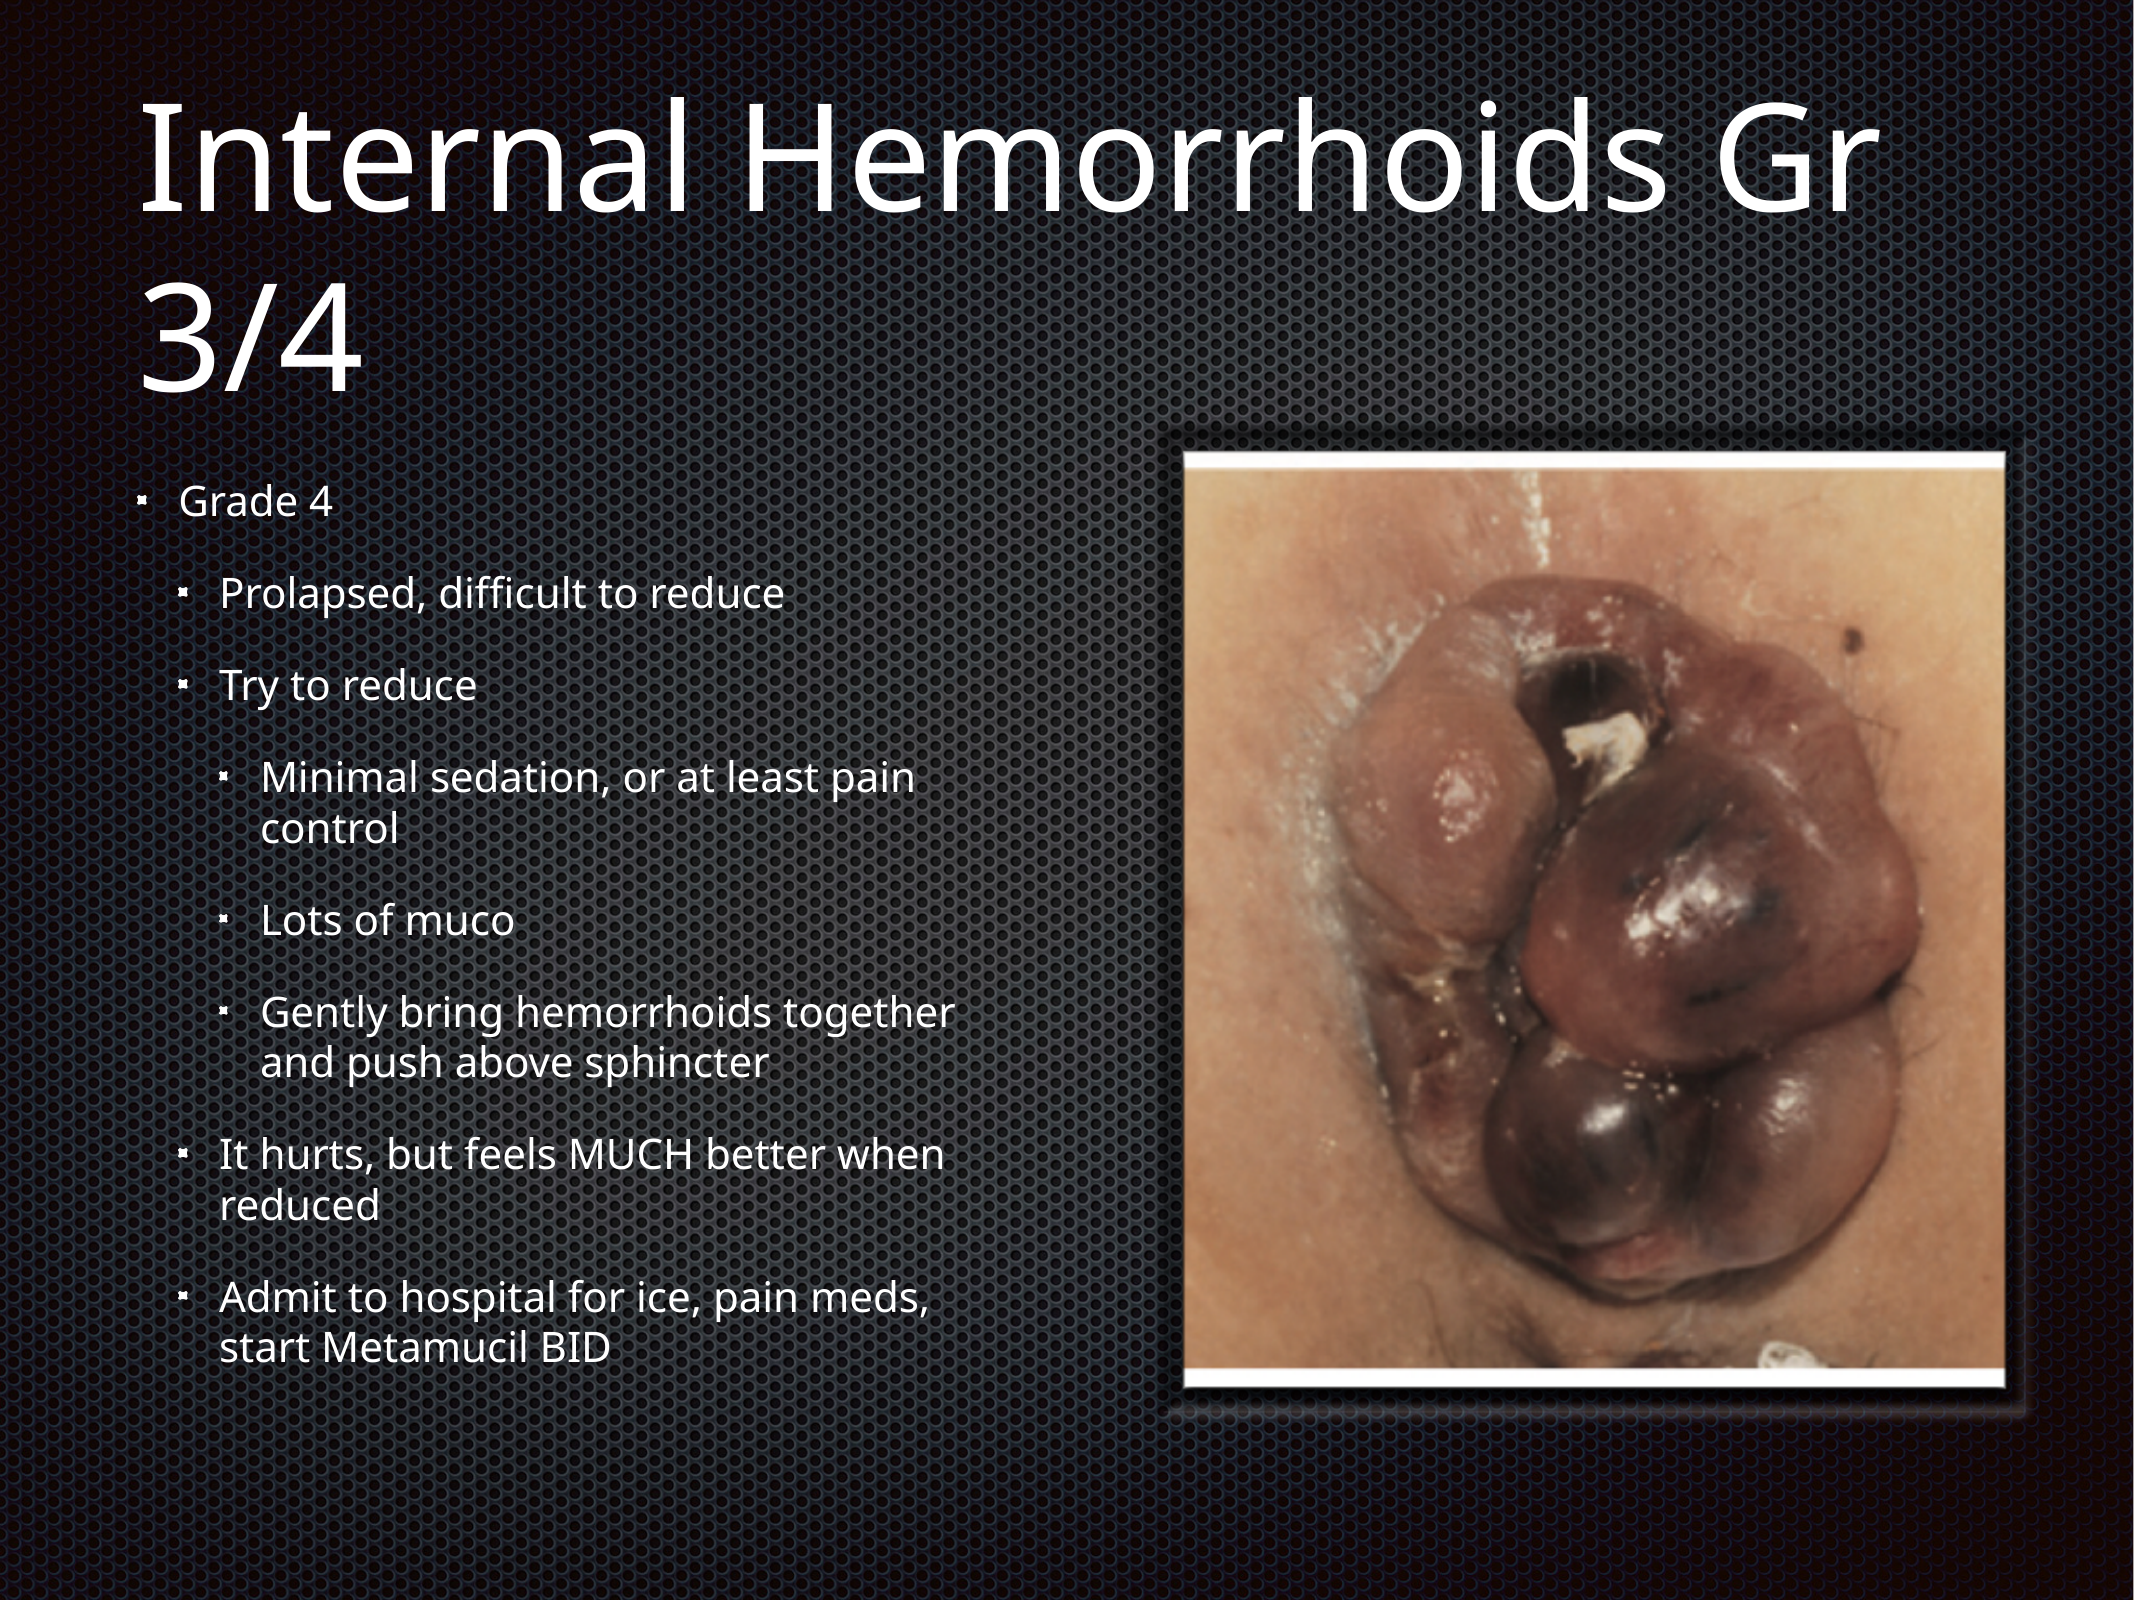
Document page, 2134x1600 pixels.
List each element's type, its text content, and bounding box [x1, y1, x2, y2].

list Grade 4 Prolapsed, difficult to reduce Try to reduce Minimal sedation, or at least pain control Lots of muco Gently bring hemorrhoids together and push above sphincter It hurts, but feels MUCH better when reduced Admit to hospital for ice, pain meds, start Metamucil BID [128, 453, 1020, 1393]
picture [0, 0, 2134, 1600]
title Internal Hemorrhoids Gr 3/4 [128, 41, 2005, 443]
